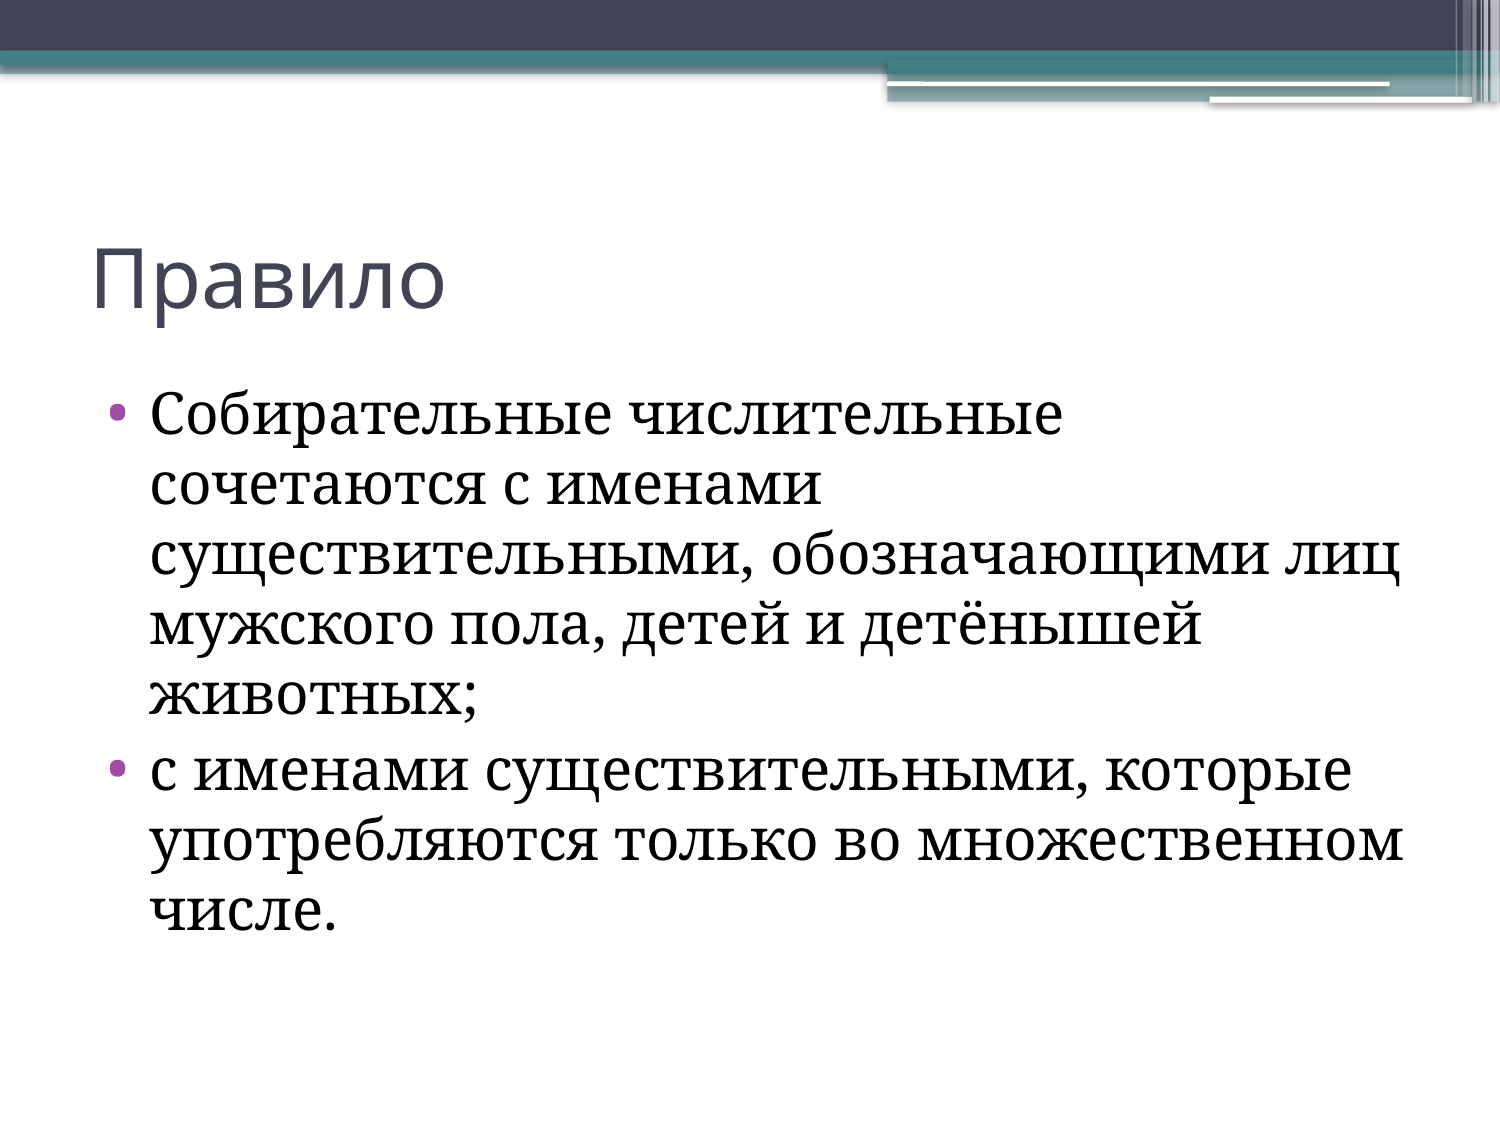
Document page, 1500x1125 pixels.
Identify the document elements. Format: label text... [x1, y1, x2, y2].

list Собирательные числительные сочетаются с именами существительными, обозначающими лиц мужского пола, детей и детёнышей животных; с именами существительными, которые употребляются только во множественном числе. [75, 368, 1425, 1079]
title Правило [75, 187, 1425, 363]
